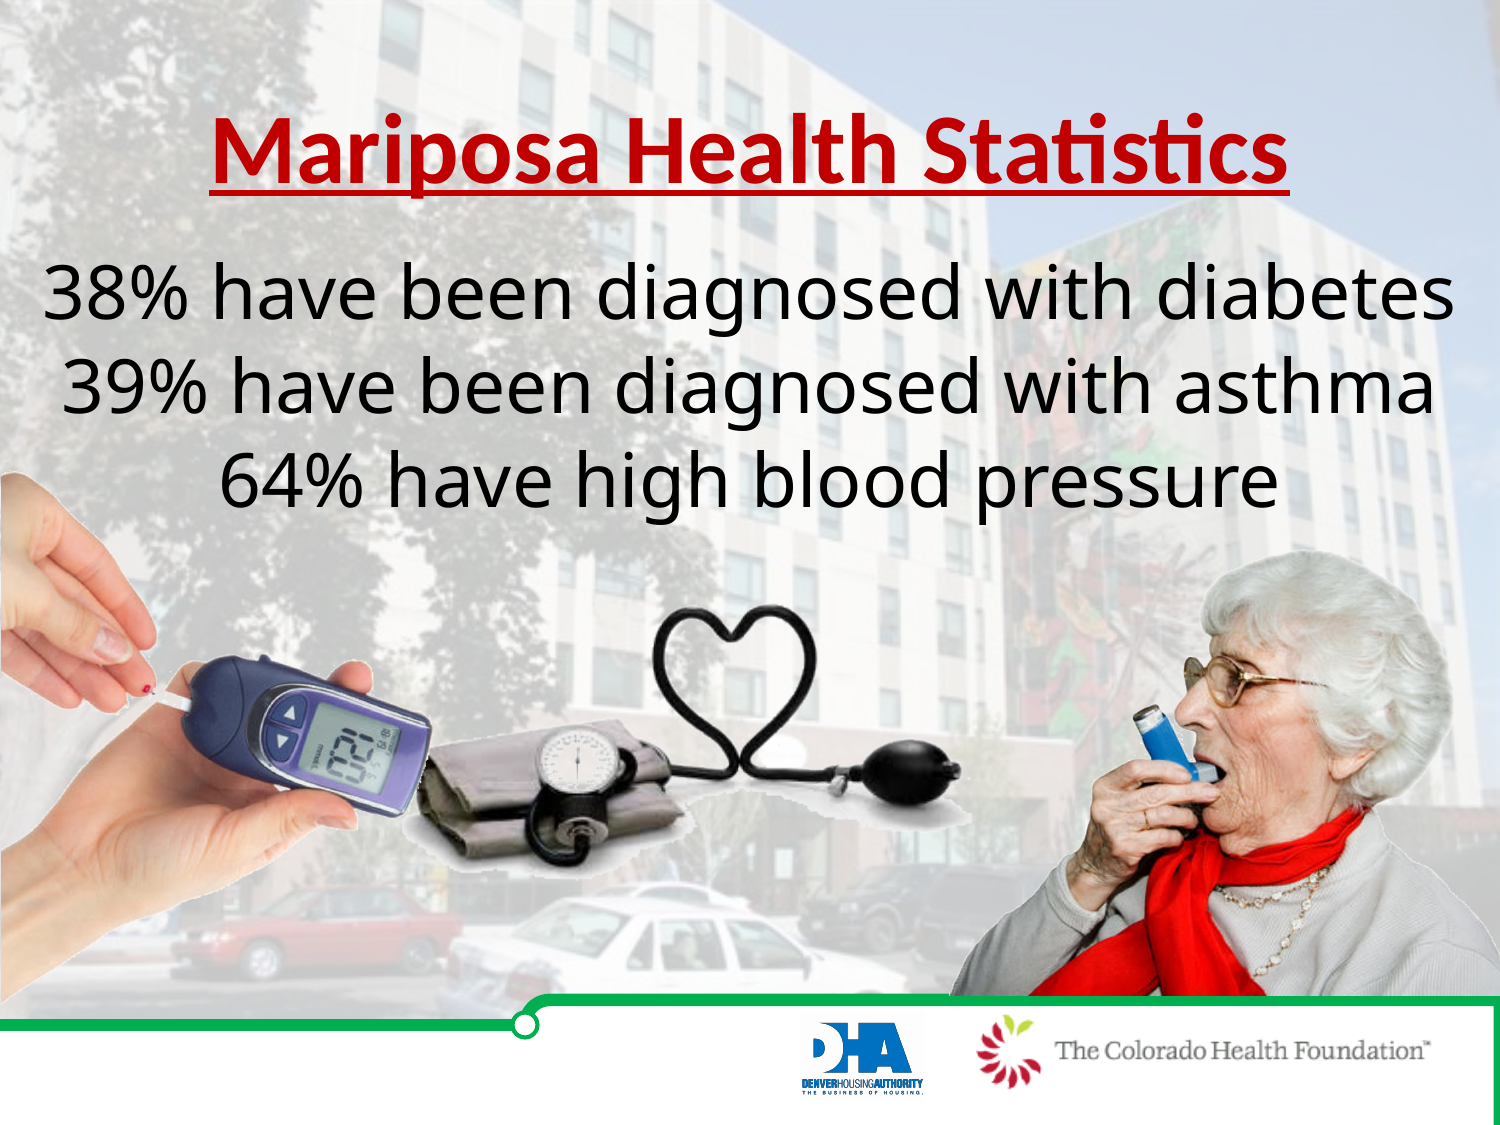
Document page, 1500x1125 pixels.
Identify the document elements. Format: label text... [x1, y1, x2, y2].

picture [800, 1012, 925, 1105]
picture [0, 363, 1500, 1062]
text_box Mariposa Health Statistics [0, 76, 1500, 212]
text_box 64% have high blood pressure [467, 424, 1500, 530]
picture [975, 1012, 1455, 1091]
text_box 39% have been diagnosed with asthma [0, 331, 1500, 424]
text_box 38% have been diagnosed with diabetes [0, 237, 1500, 331]
